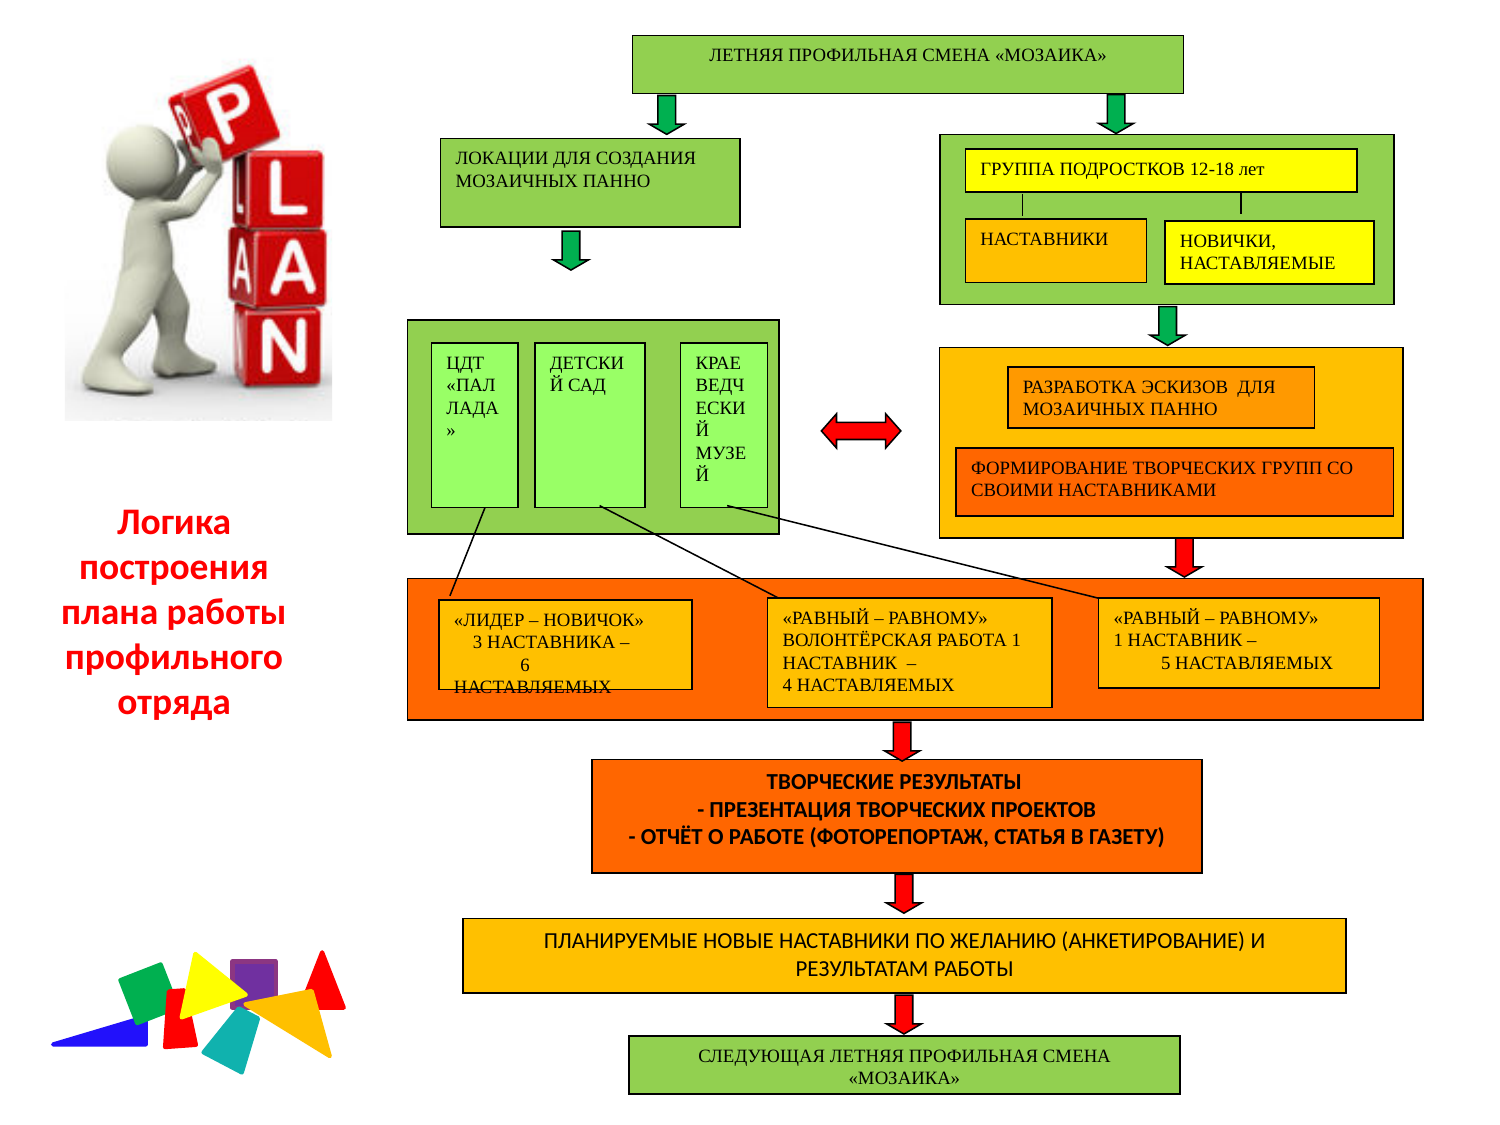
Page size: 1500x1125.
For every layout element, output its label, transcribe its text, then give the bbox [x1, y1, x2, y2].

picture [64, 42, 333, 421]
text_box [52, 951, 350, 1066]
title Логика построения плана работы профильного отряда [29, 456, 319, 764]
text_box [407, 35, 1424, 1095]
